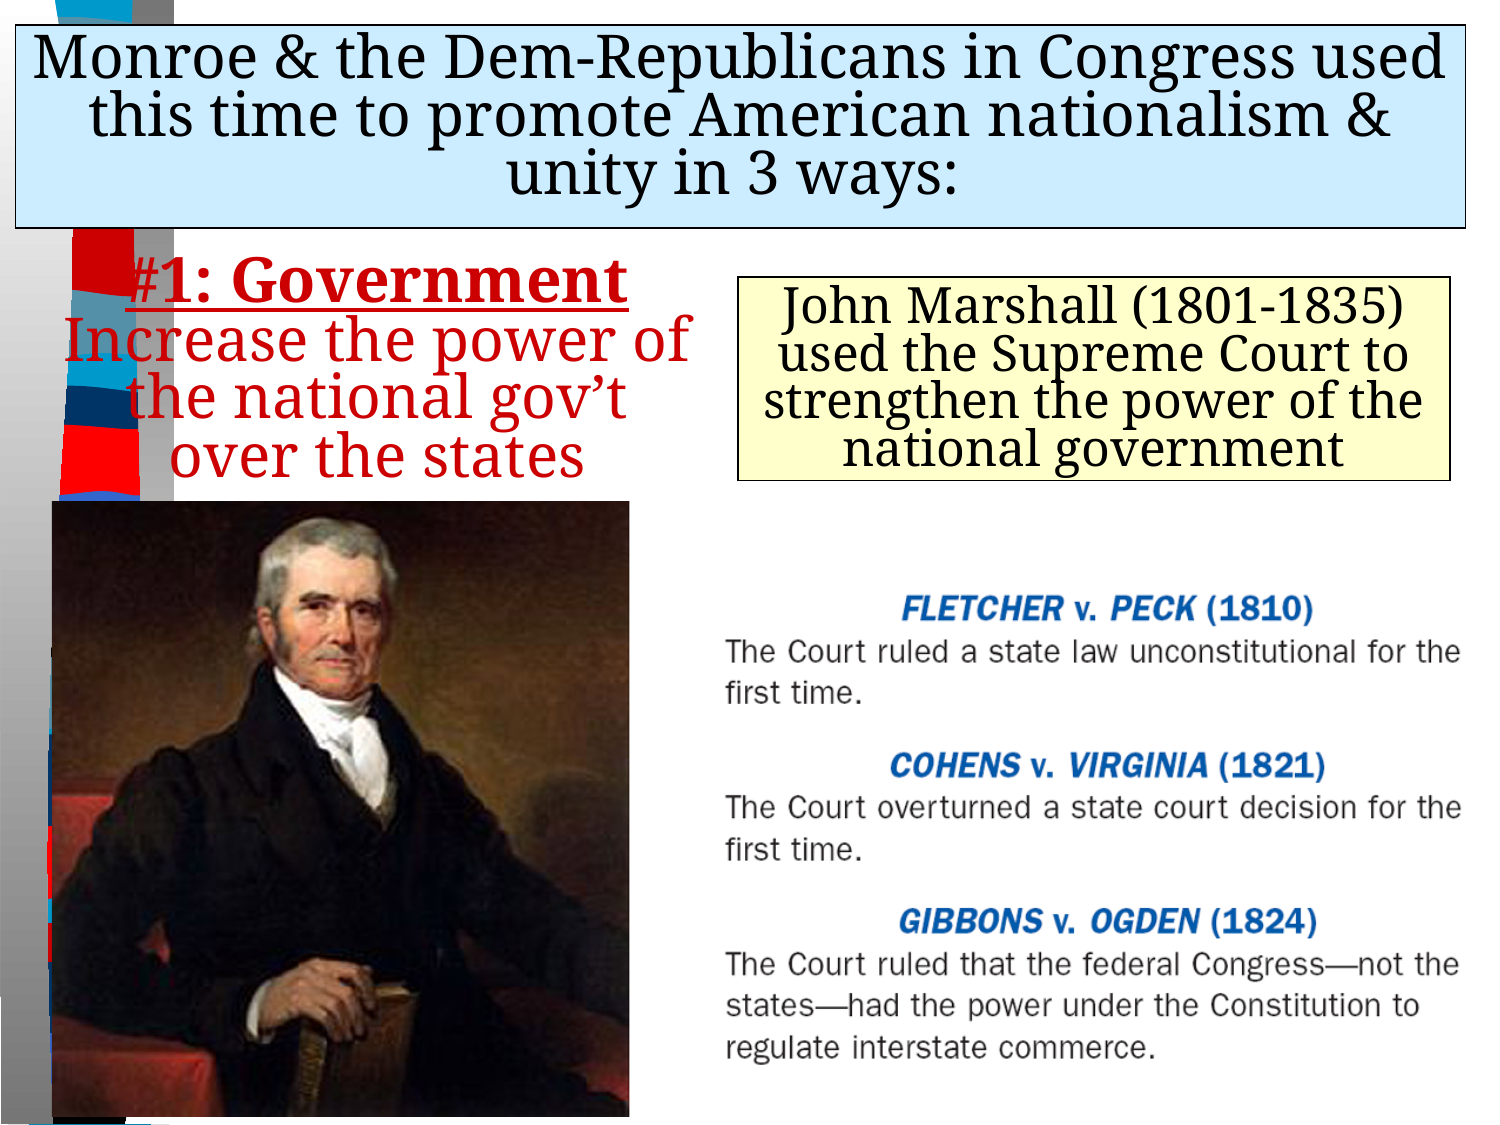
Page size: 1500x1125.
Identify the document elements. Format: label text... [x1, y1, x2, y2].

text_box John Marshall (1801-1835) used the Supreme Court to strengthen the power of the national government [737, 277, 1451, 481]
text_box #1: Government Increase the power of the national gov’t over the states [44, 247, 711, 552]
picture [709, 578, 1479, 1082]
text_box Monroe & the Dem-Republicans in Congress used this time to promote American nationalism & unity in 3 ways: [15, 24, 1466, 229]
picture [51, 500, 630, 1117]
